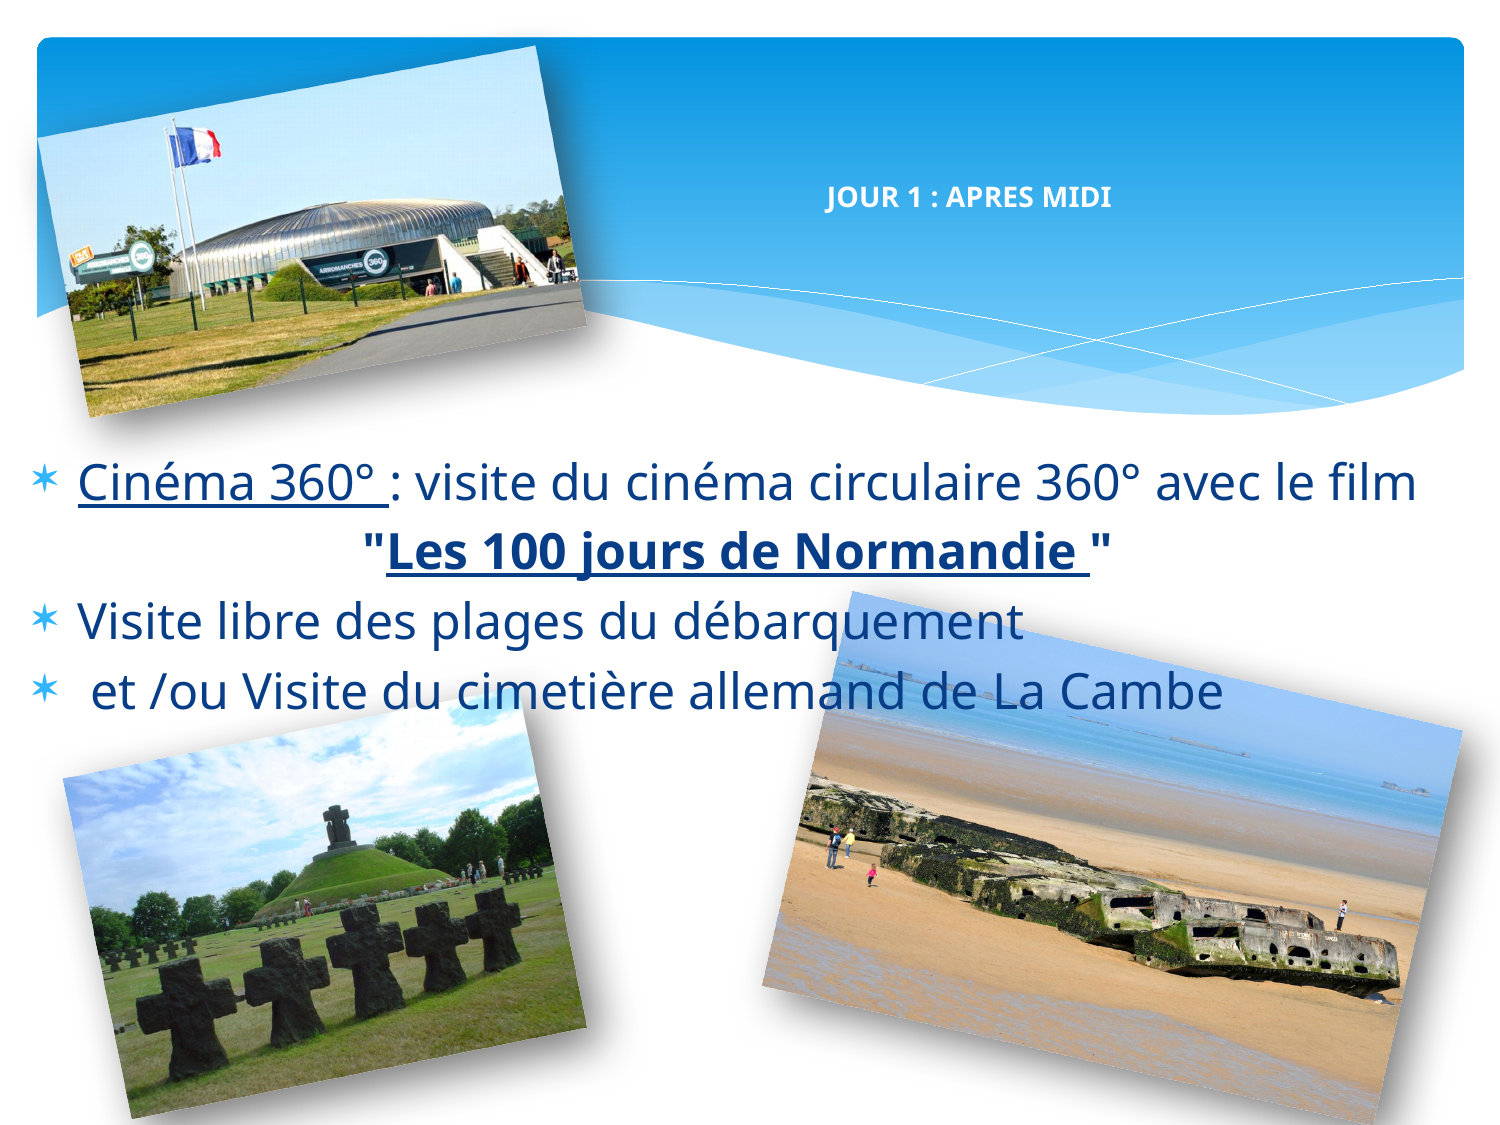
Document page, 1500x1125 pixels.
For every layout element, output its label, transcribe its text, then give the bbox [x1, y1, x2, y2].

picture [763, 655, 1455, 1125]
list Cinéma 360° : visite du cinéma circulaire 360° avec le film "Les 100 jours de Normandie " Visite libre des plages du débarquement et /ou Visite du cimetière allemand de La Cambe [17, 442, 1459, 764]
picture [38, 46, 586, 417]
title JOUR 1 : APRES MIDI [592, 101, 1425, 291]
picture [63, 728, 586, 1119]
